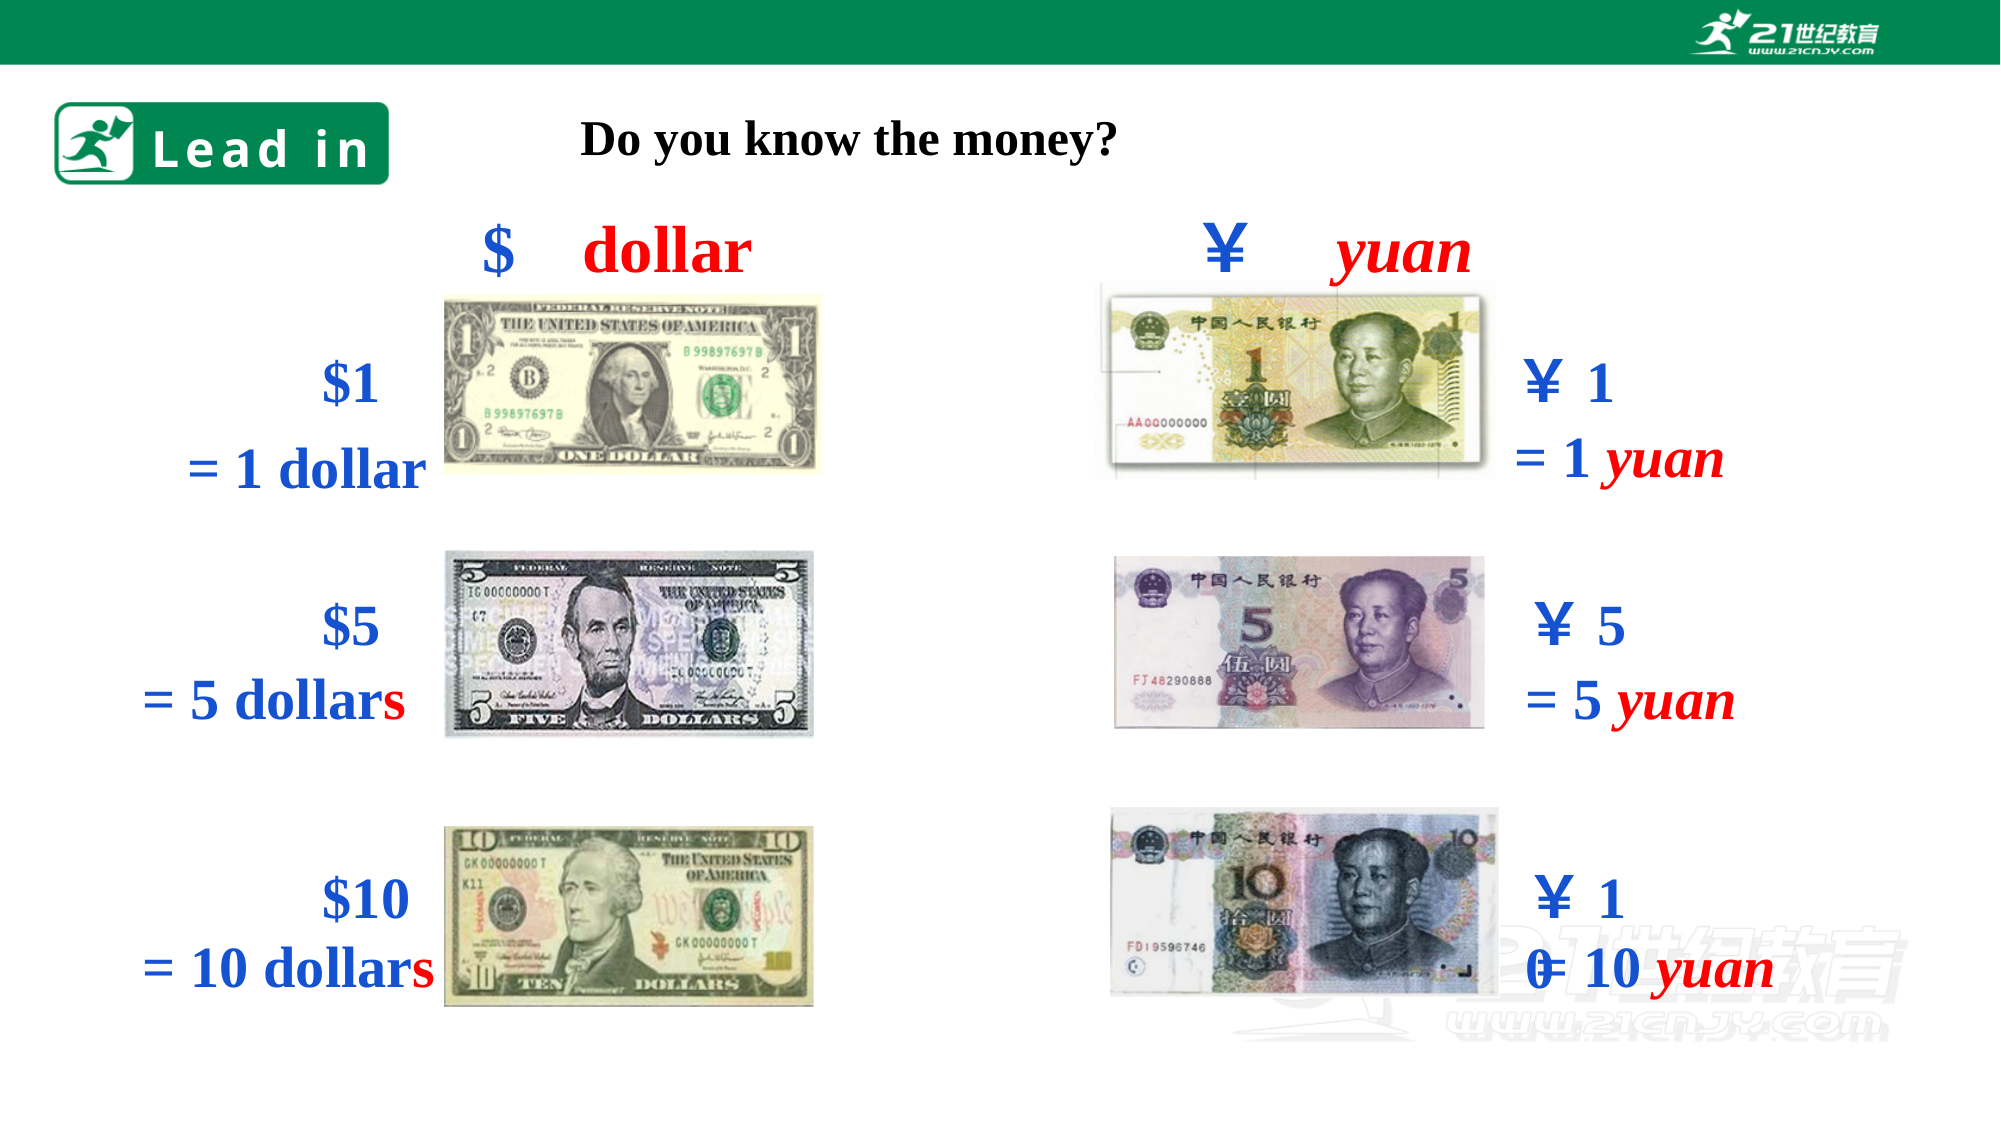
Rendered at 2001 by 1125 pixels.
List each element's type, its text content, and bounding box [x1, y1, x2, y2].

text_box ￥1 [1499, 337, 1650, 411]
text_box = 1 dollar [172, 422, 499, 508]
title Lead in [136, 89, 480, 206]
text_box Do you know the money? [565, 89, 1223, 190]
text_box $1 [307, 337, 410, 422]
text_box $ dollar [467, 198, 790, 293]
text_box = 10 dollars [128, 921, 443, 1007]
text_box = 10 yuan [1520, 921, 1847, 1007]
text_box ￥5 [1510, 579, 1661, 653]
picture [0, 0, 2001, 1125]
text_box $10 [307, 852, 439, 921]
text_box = 5 dollars [128, 653, 443, 739]
text_box = 1 yuan [1499, 411, 1826, 496]
text_box ￥10 [1510, 852, 1661, 1008]
text_box ￥ yuan [1177, 198, 1497, 280]
text_box = 5 yuan [1510, 653, 1837, 739]
text_box $5 [307, 579, 410, 653]
